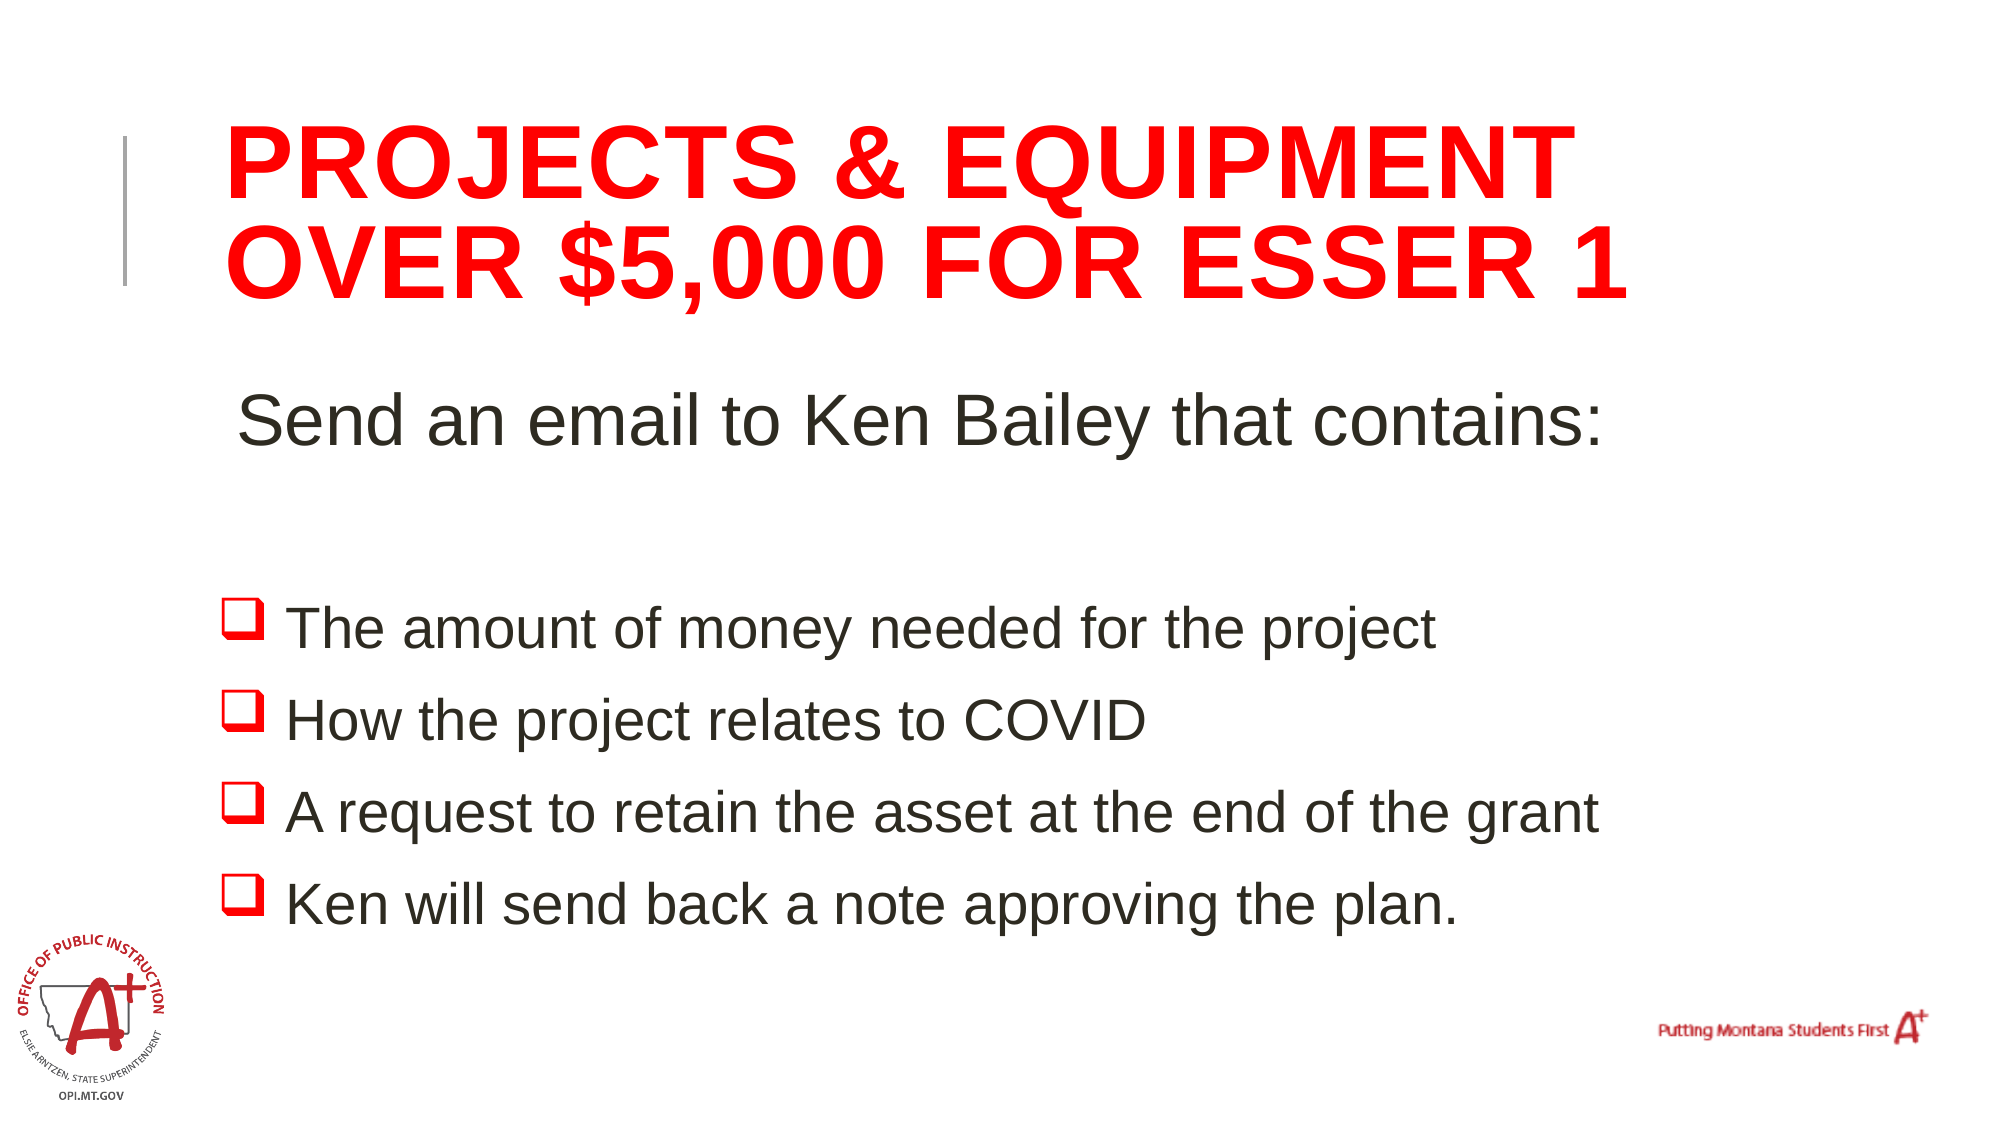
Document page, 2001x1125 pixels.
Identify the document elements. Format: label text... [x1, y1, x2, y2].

picture [0, 931, 176, 1107]
list Send an email to Ken Bailey that contains: The amount of money needed for the project How the project relates to COVID A request to retain the asset at the end of the grant Ken will send back a note approving the plan. [209, 375, 1805, 1035]
picture [1654, 999, 1938, 1054]
title Projects & Equipment over $5,000 for ESSER 1 [209, 96, 1805, 342]
